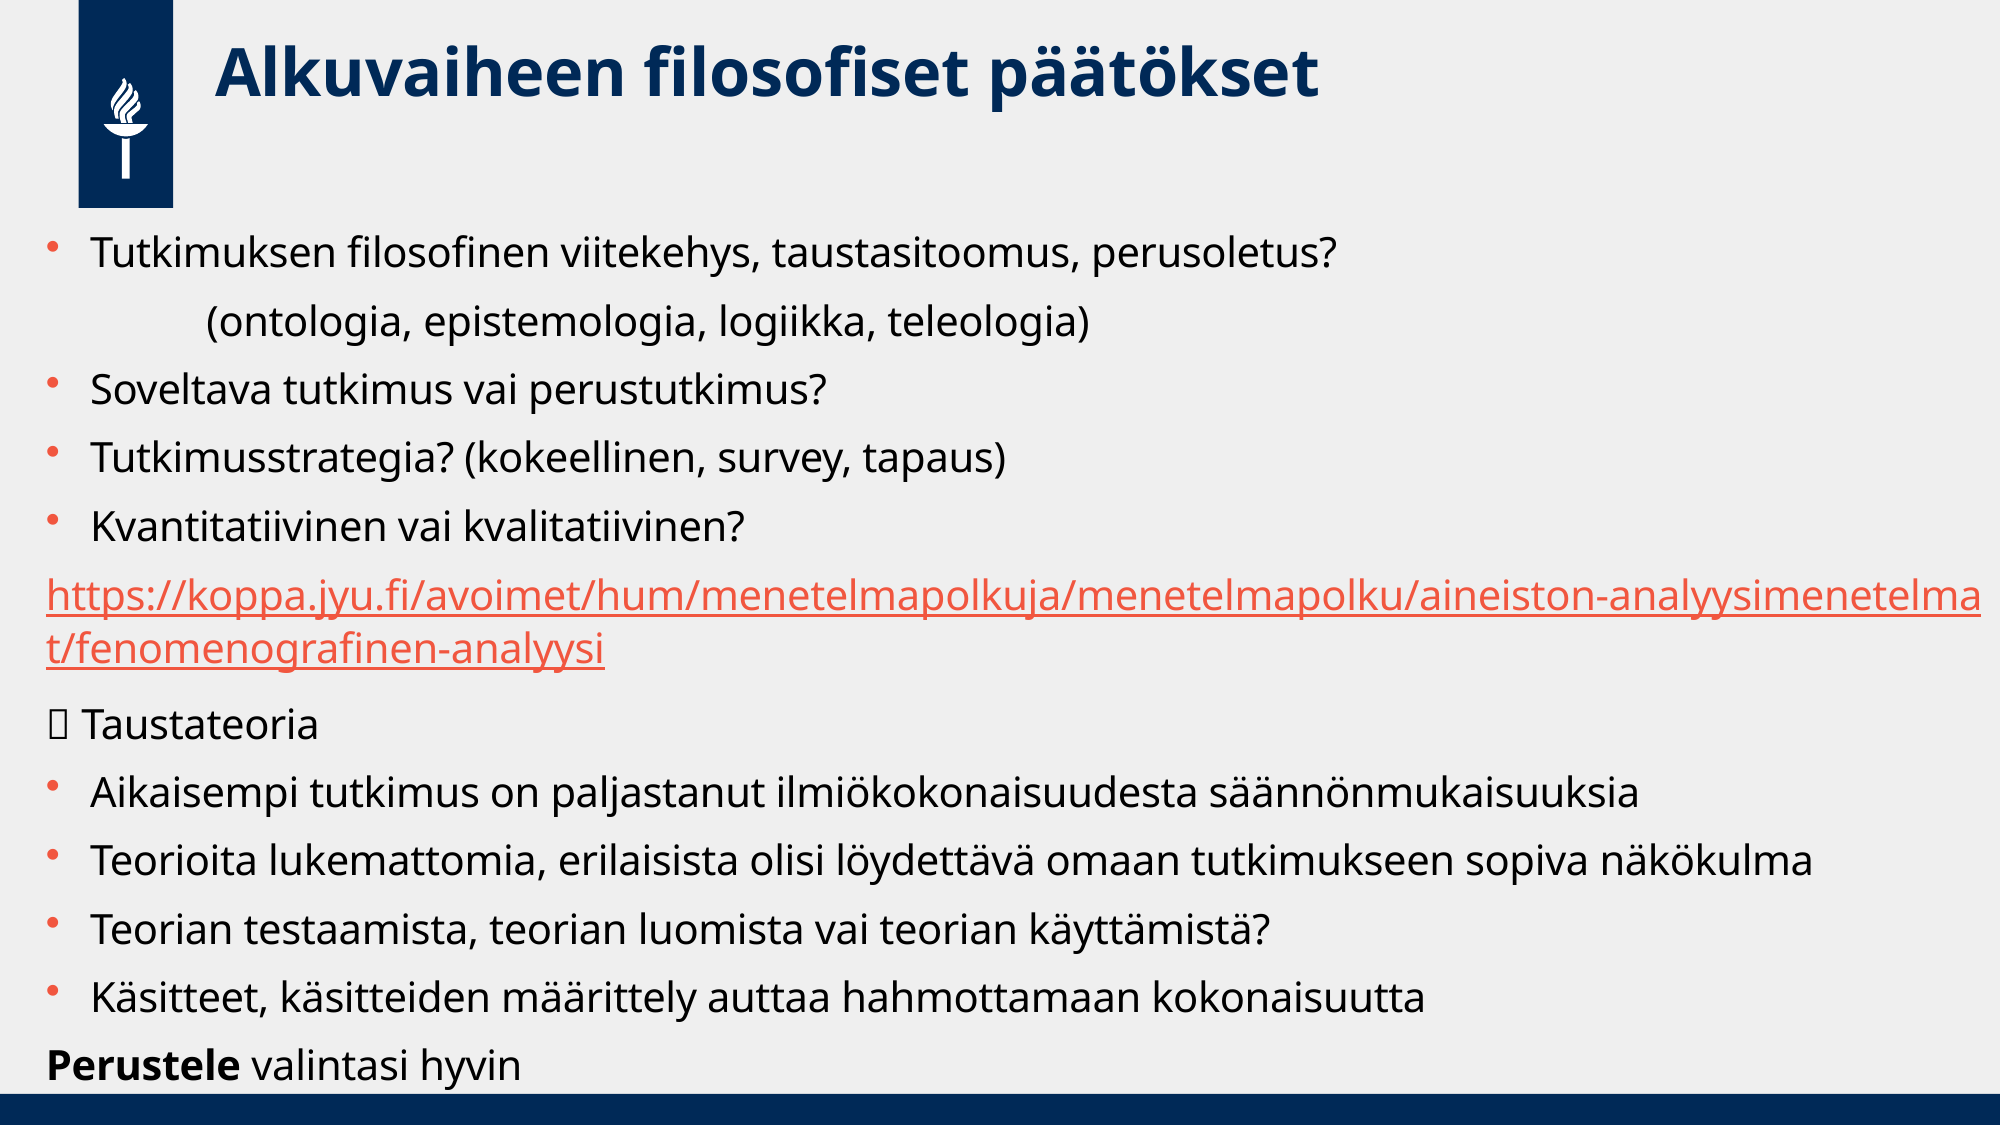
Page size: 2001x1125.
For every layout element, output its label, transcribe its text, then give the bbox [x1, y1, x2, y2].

title Alkuvaiheen filosofiset päätökset [215, 38, 1917, 216]
list Tutkimuksen filosofinen viitekehys, taustasitoomus, perusoletus? (ontologia, epistemologia, logiikka, teleologia) Soveltava tutkimus vai perustutkimus? Tutkimusstrategia? (kokeellinen, survey, tapaus) Kvantitatiivinen vai kvalitatiivinen? https://koppa.jyu.fi/avoimet/hum/menetelmapolkuja/menetelmapolku/aineiston-analyysimenetelmat/fenomenografinen-analyysi  Taustateoria Aikaisempi tutkimus on paljastanut ilmiökokonaisuudesta säännönmukaisuuksia Teorioita lukemattomia, erilaisista olisi löydettävä omaan tutkimukseen sopiva näkökulma Teorian testaamista, teorian luomista vai teorian käyttämistä? Käsitteet, käsitteiden määrittely auttaa hahmottamaan kokonaisuutta Perustele valintasi hyvin [45, 216, 1988, 1125]
